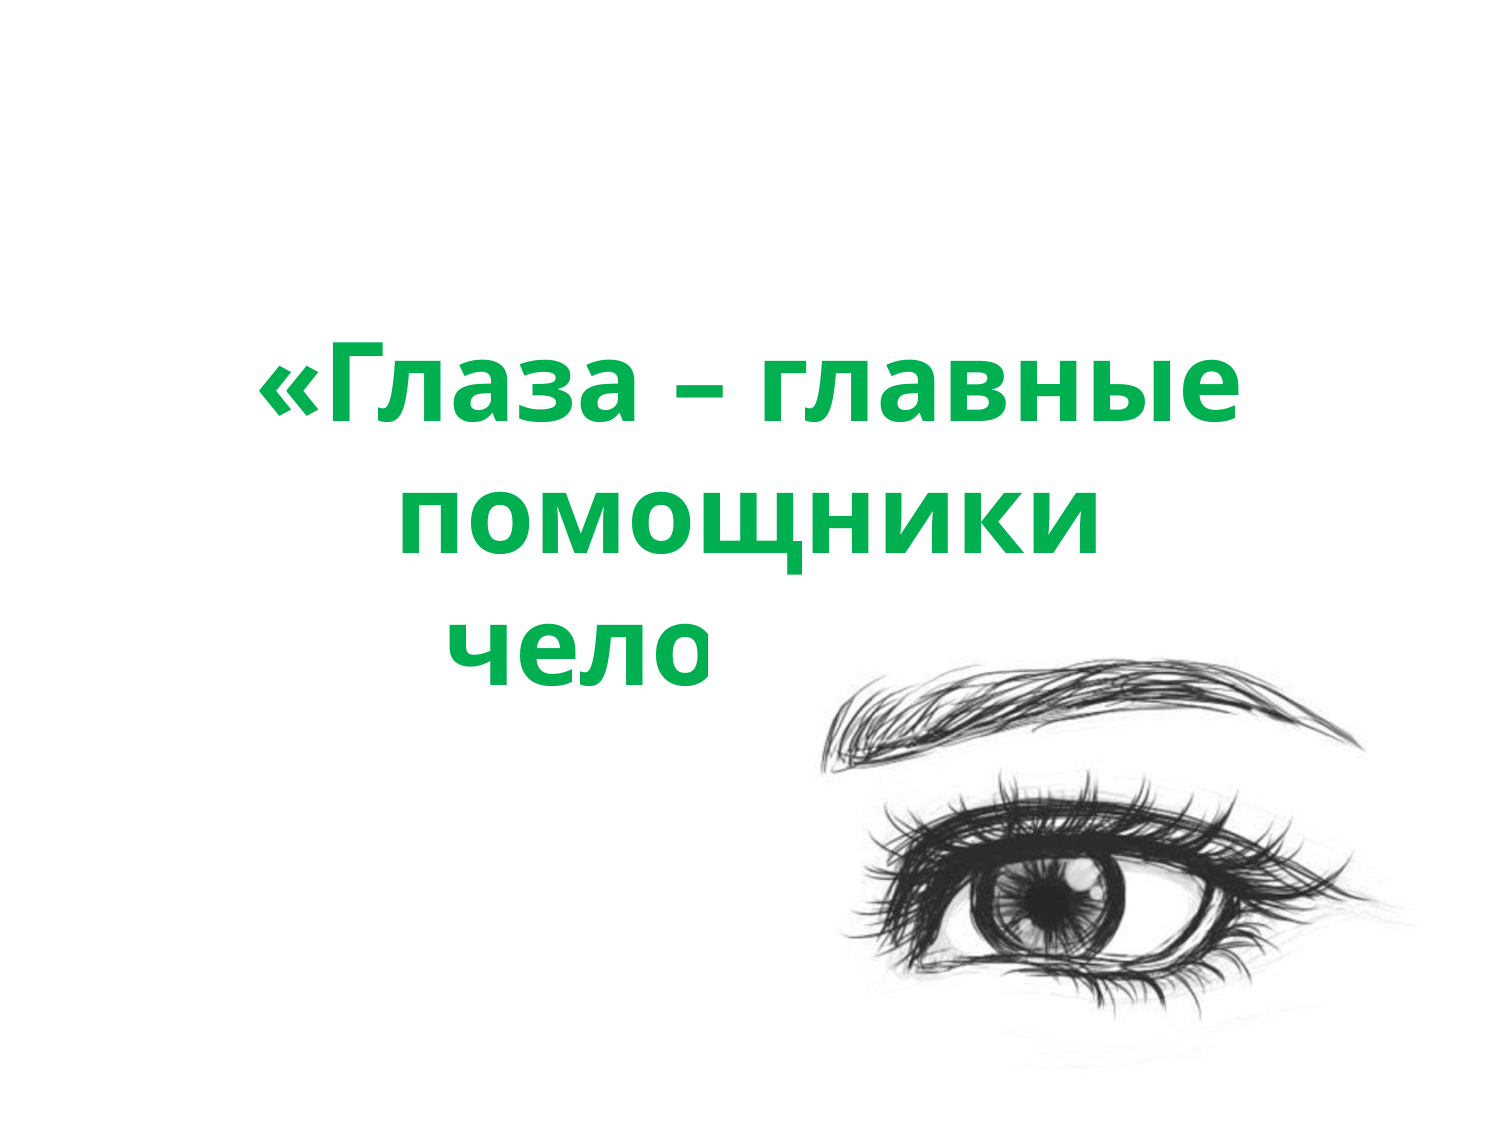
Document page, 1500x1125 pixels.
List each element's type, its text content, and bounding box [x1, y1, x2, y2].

title «Глаза – главные помощники человека» [75, 302, 1425, 717]
picture [708, 606, 1500, 1125]
